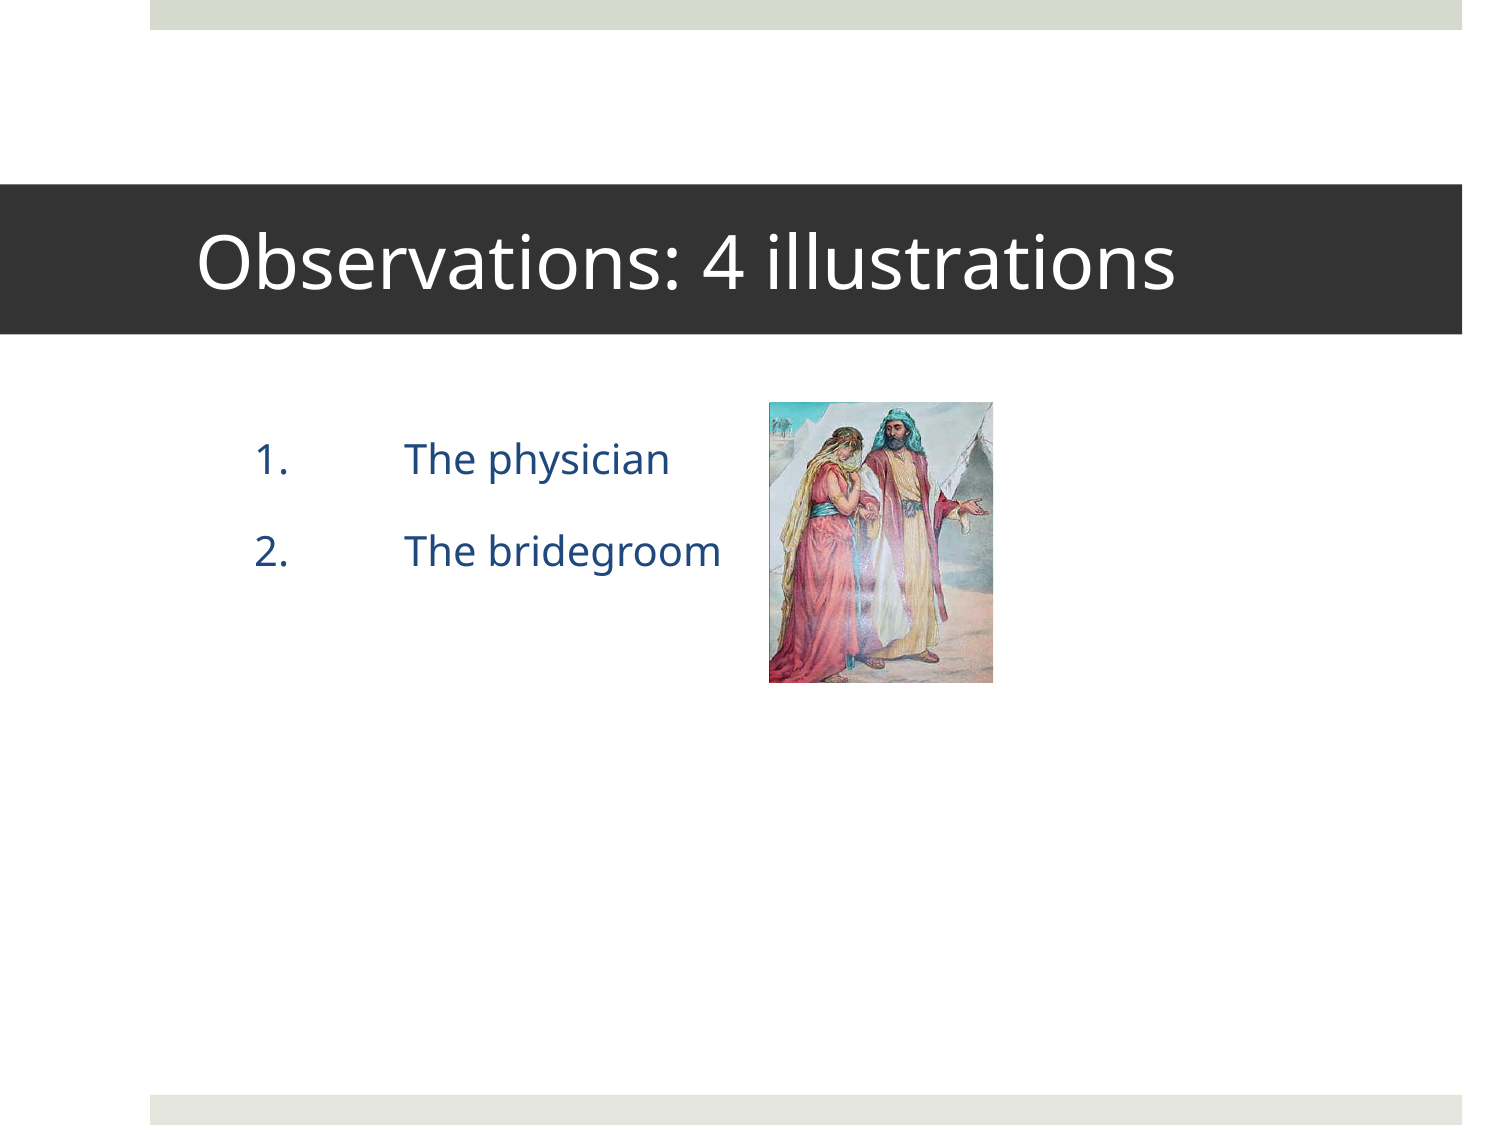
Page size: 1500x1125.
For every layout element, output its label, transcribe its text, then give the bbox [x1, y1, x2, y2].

title Observations: 4 illustrations [0, 184, 1463, 335]
picture [768, 401, 994, 684]
list 1. The physician 2. The bridegroom [182, 425, 1432, 1028]
